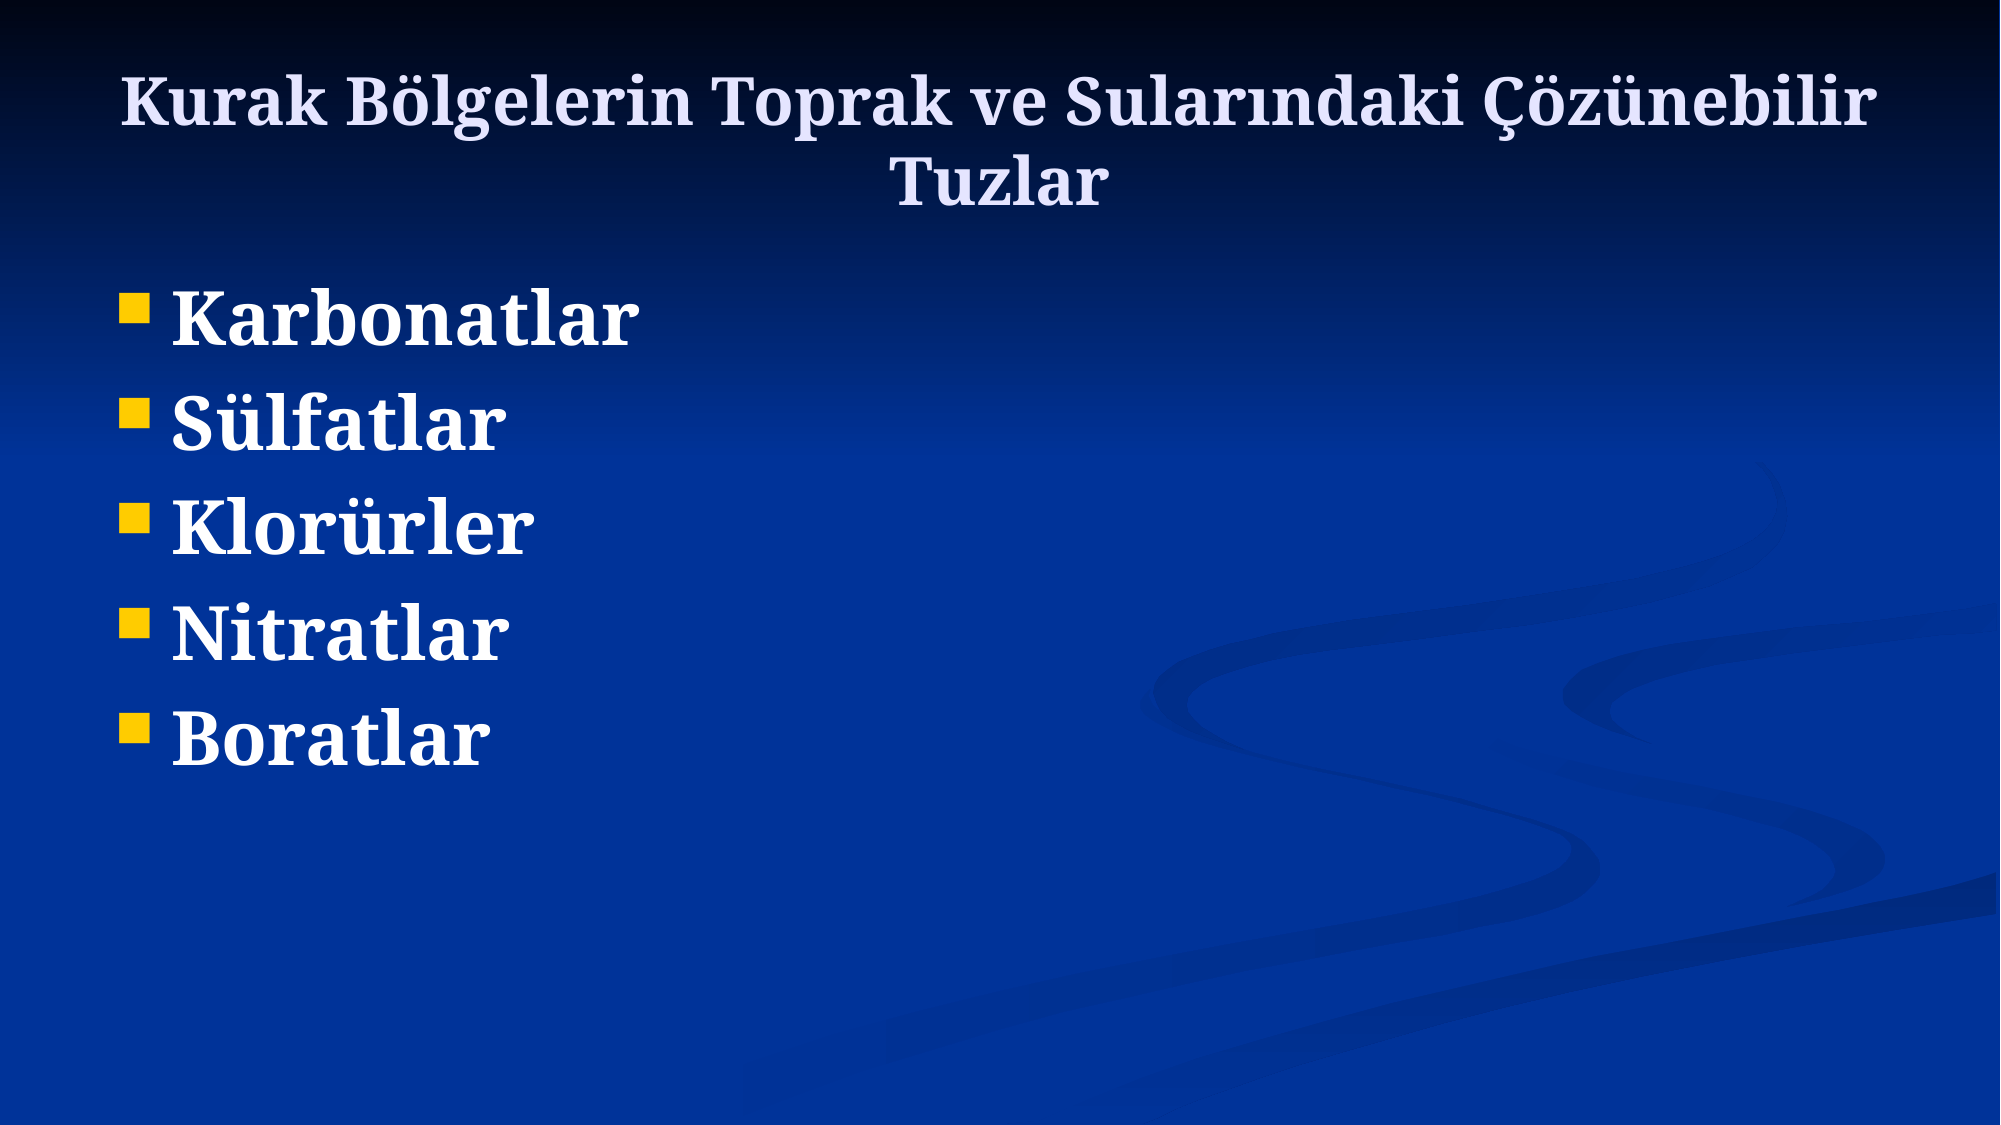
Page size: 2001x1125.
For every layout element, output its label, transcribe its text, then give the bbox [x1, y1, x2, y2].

list Karbonatlar Sülfatlar Klorürler Nitratlar Boratlar [99, 262, 1900, 1005]
title Kurak Bölgelerin Toprak ve Sularındaki Çözünebilir Tuzlar [99, 45, 1900, 233]
